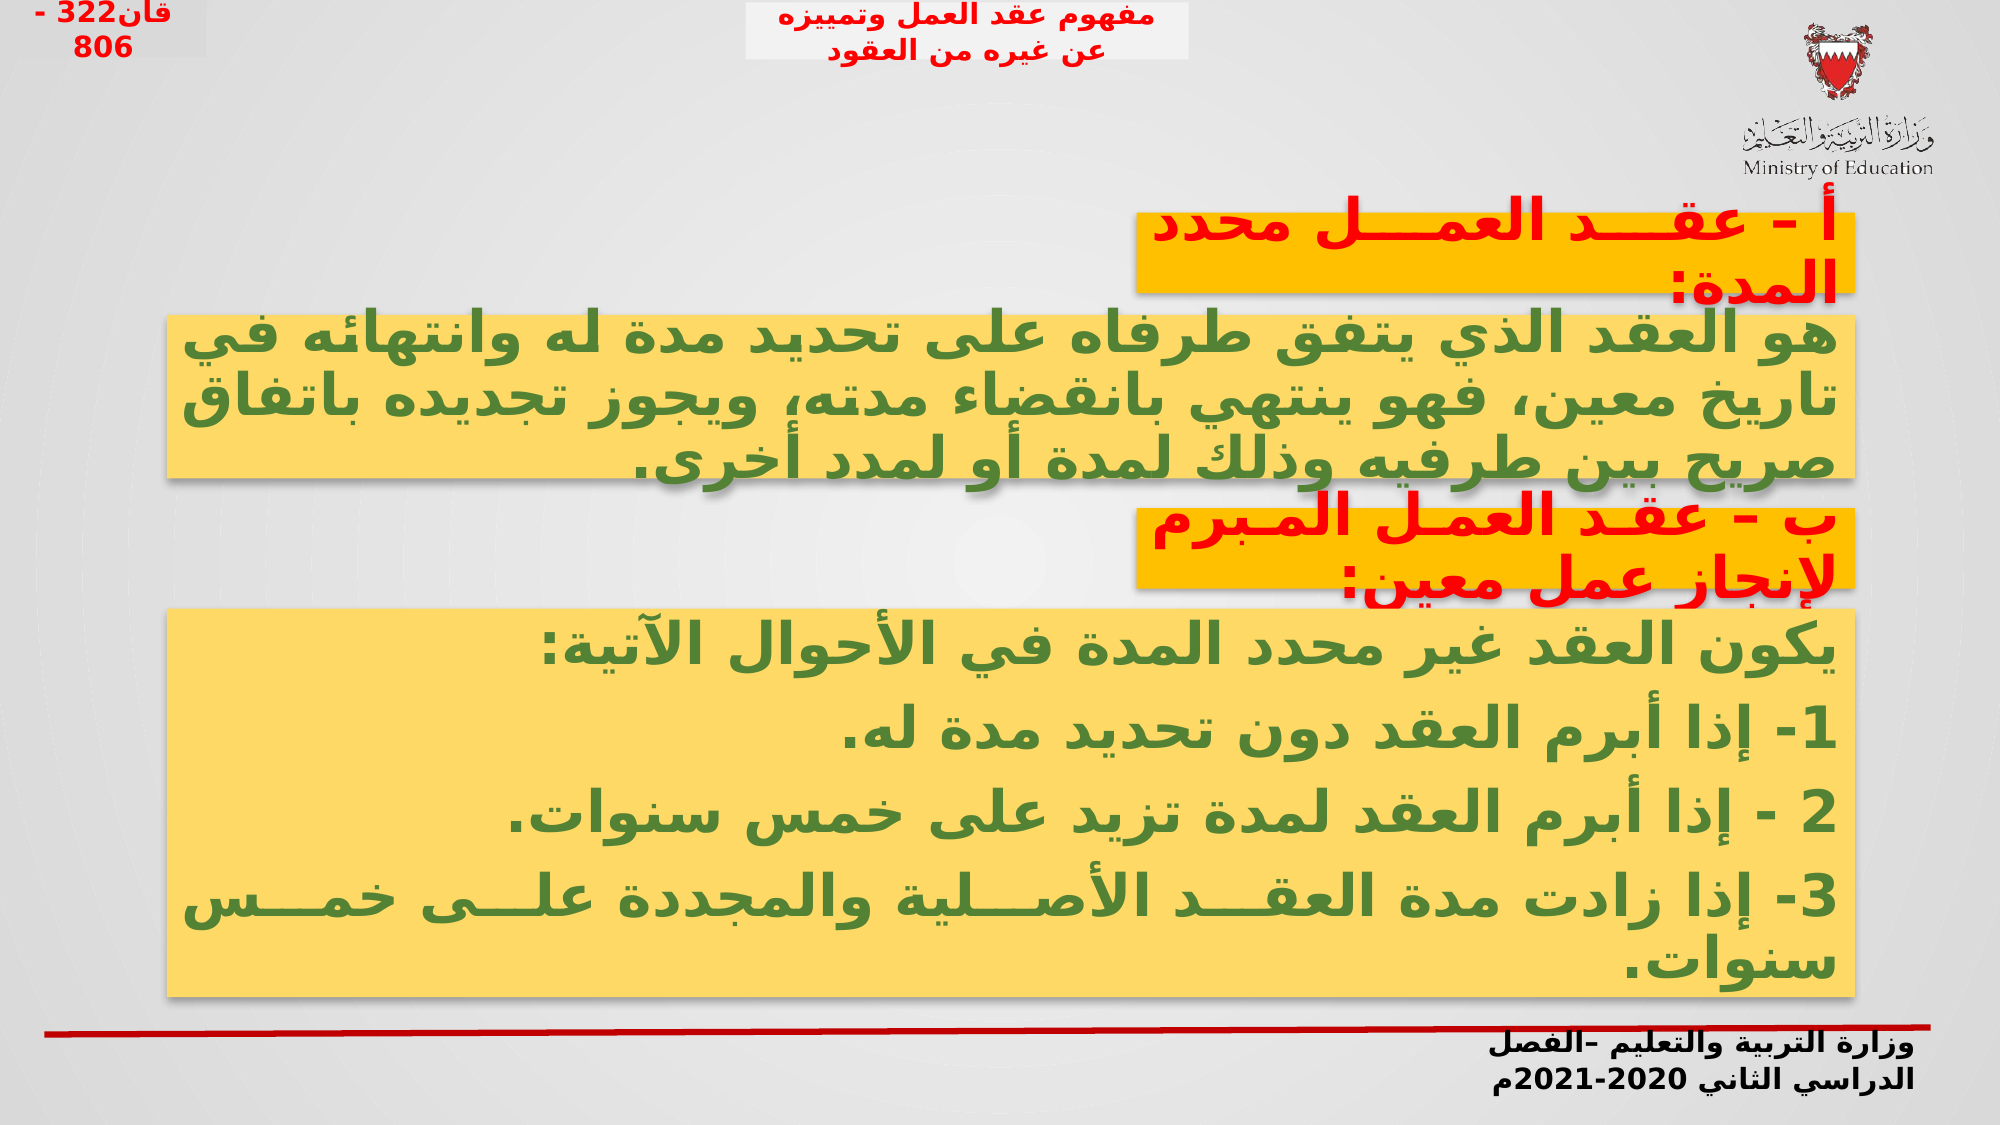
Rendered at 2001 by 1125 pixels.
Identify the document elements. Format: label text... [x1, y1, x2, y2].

text_box يكون العقد غير محدد المدة في الأحوال الآتية: 1- إذا أبرم العقد دون تحديد مدة له. 2 - إذا أبرم العقد لمدة تزيد على خمس سنوات. 3- إذا زادت مدة العقد الأصلية والمجددة على خمس سنوات. [166, 608, 1856, 998]
text_box أ – عقد العمل محدد المدة: [1136, 212, 1856, 294]
text_box وزارة التربية والتعليم –الفصل الدراسي الثاني 2020-2021م [1369, 1035, 1931, 1090]
text_box ب – عقد العمل المبرم لإنجاز عمل معين: [1136, 507, 1856, 590]
text_box هو العقد الذي يتفق طرفاه على تحديد مدة له وانتهائه في تاريخ معين، فهو ينتهي بانقضاء مدته، ويجوز تجديده باتفاق صريح بين طرفيه وذلك لمدة أو لمدد أخرى. [166, 314, 1856, 479]
picture [1705, 0, 1976, 208]
text_box مفهوم عقد العمل وتمييزه عن غيره من العقود [745, 1, 1190, 60]
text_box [44, 1027, 1931, 1035]
text_box قان322 - 806 [0, 0, 207, 58]
